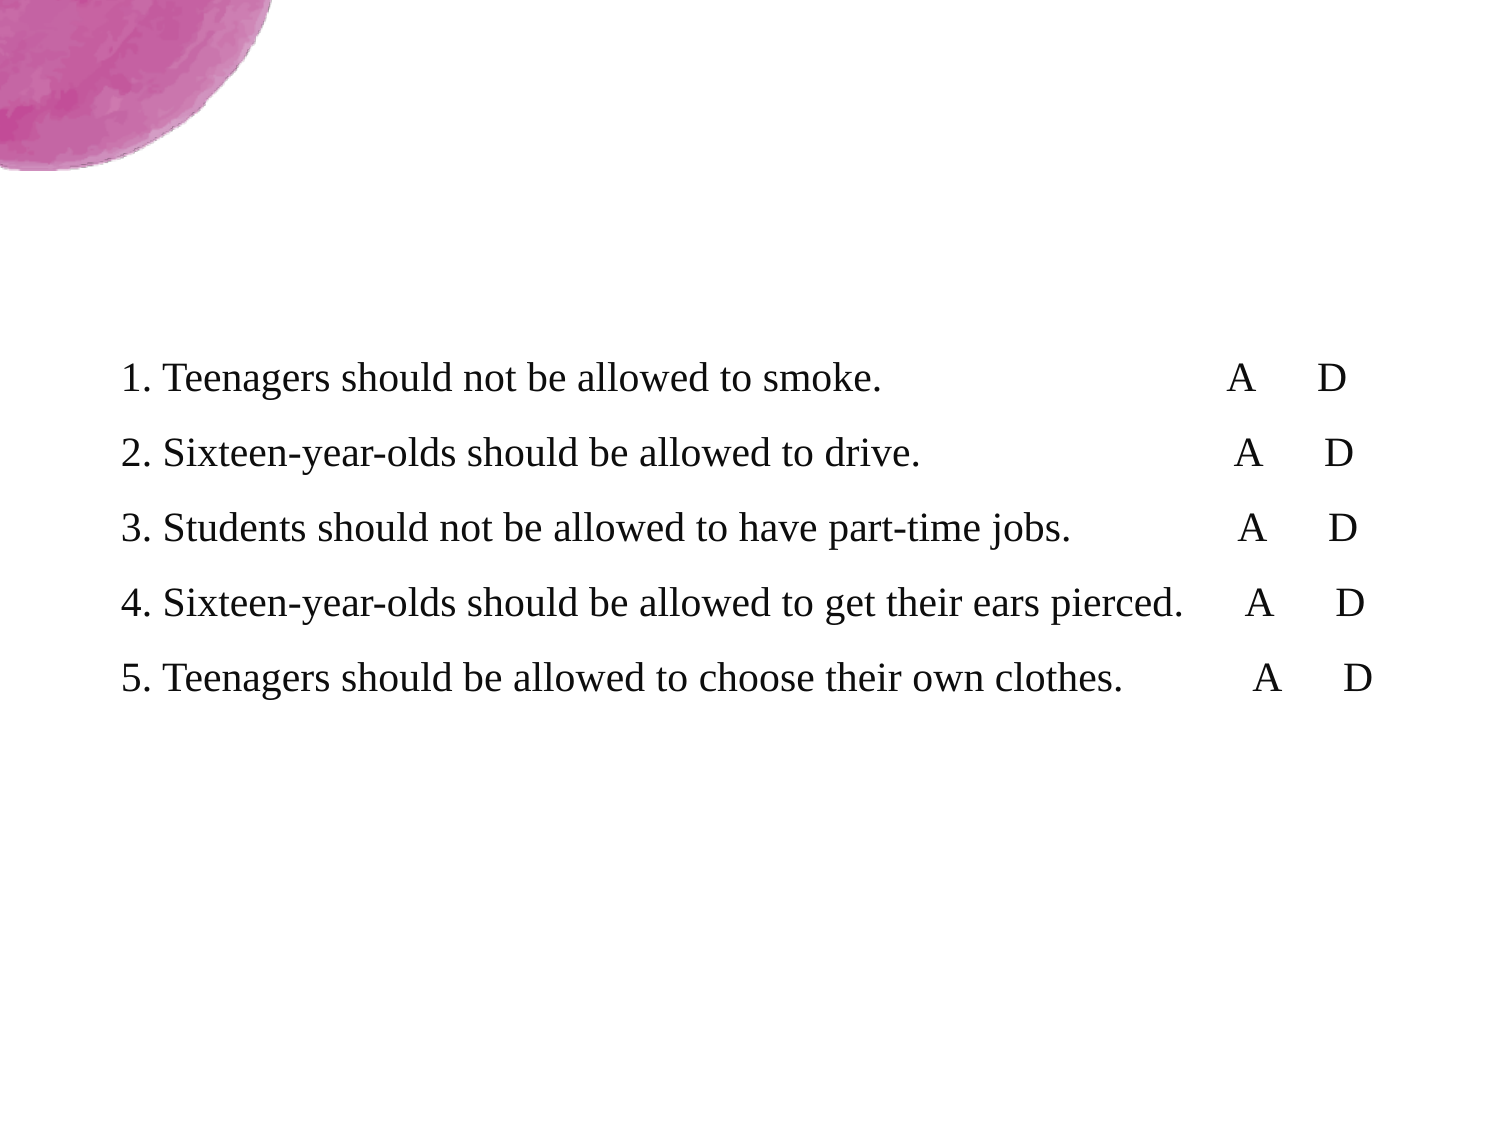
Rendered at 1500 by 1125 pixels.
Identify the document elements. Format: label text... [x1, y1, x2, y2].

text_box 1. Teenagers should not be allowed to smoke. A D 2. Sixteen-year-olds should be allowed to drive. A D 3. Students should not be allowed to have part-time jobs. A D 4. Sixteen-year-olds should be allowed to get their ears pierced. A D 5. Teenagers should be allowed to choose their own clothes. A D [106, 316, 1455, 707]
picture [0, 0, 278, 171]
